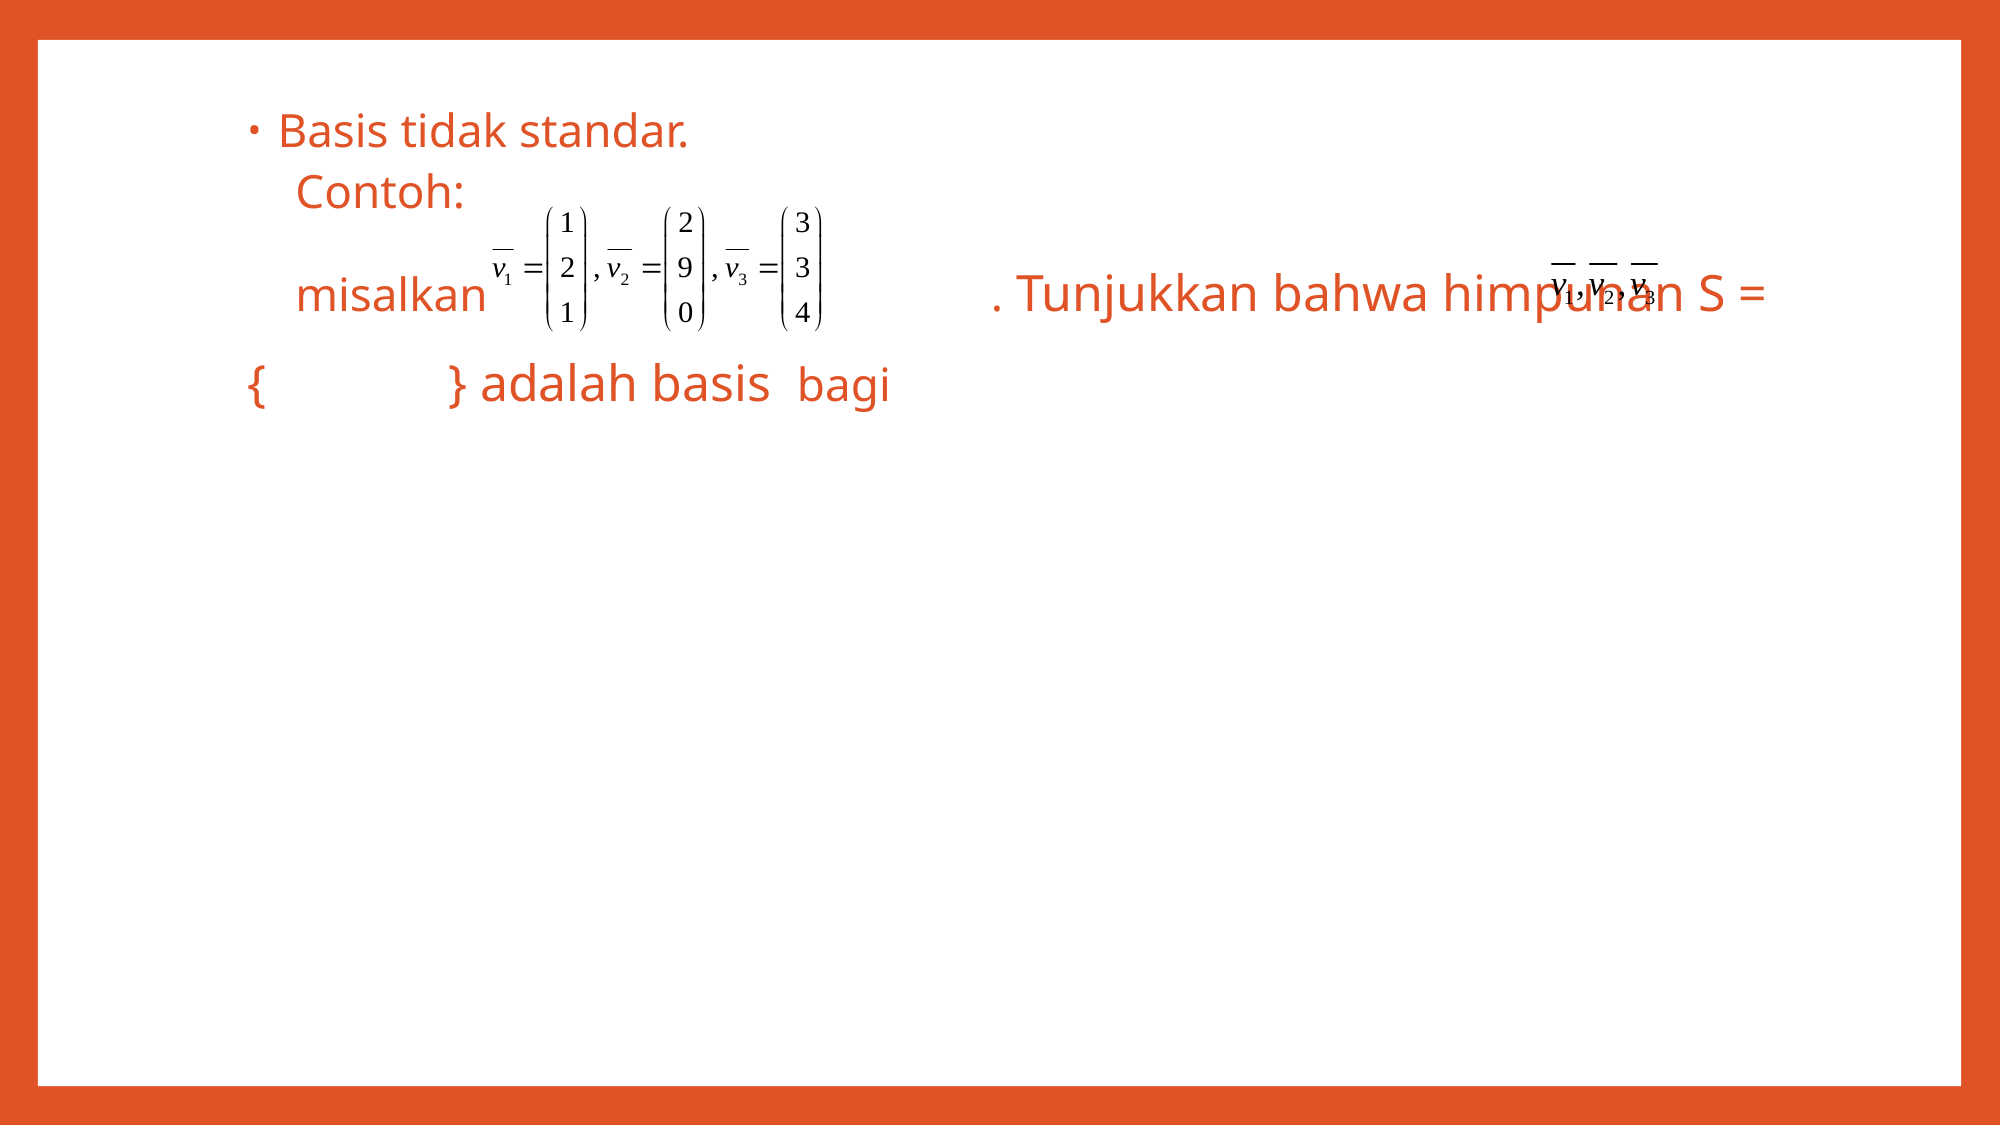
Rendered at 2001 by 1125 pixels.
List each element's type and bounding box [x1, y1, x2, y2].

text_box [1545, 255, 1665, 314]
text_box [487, 199, 831, 340]
